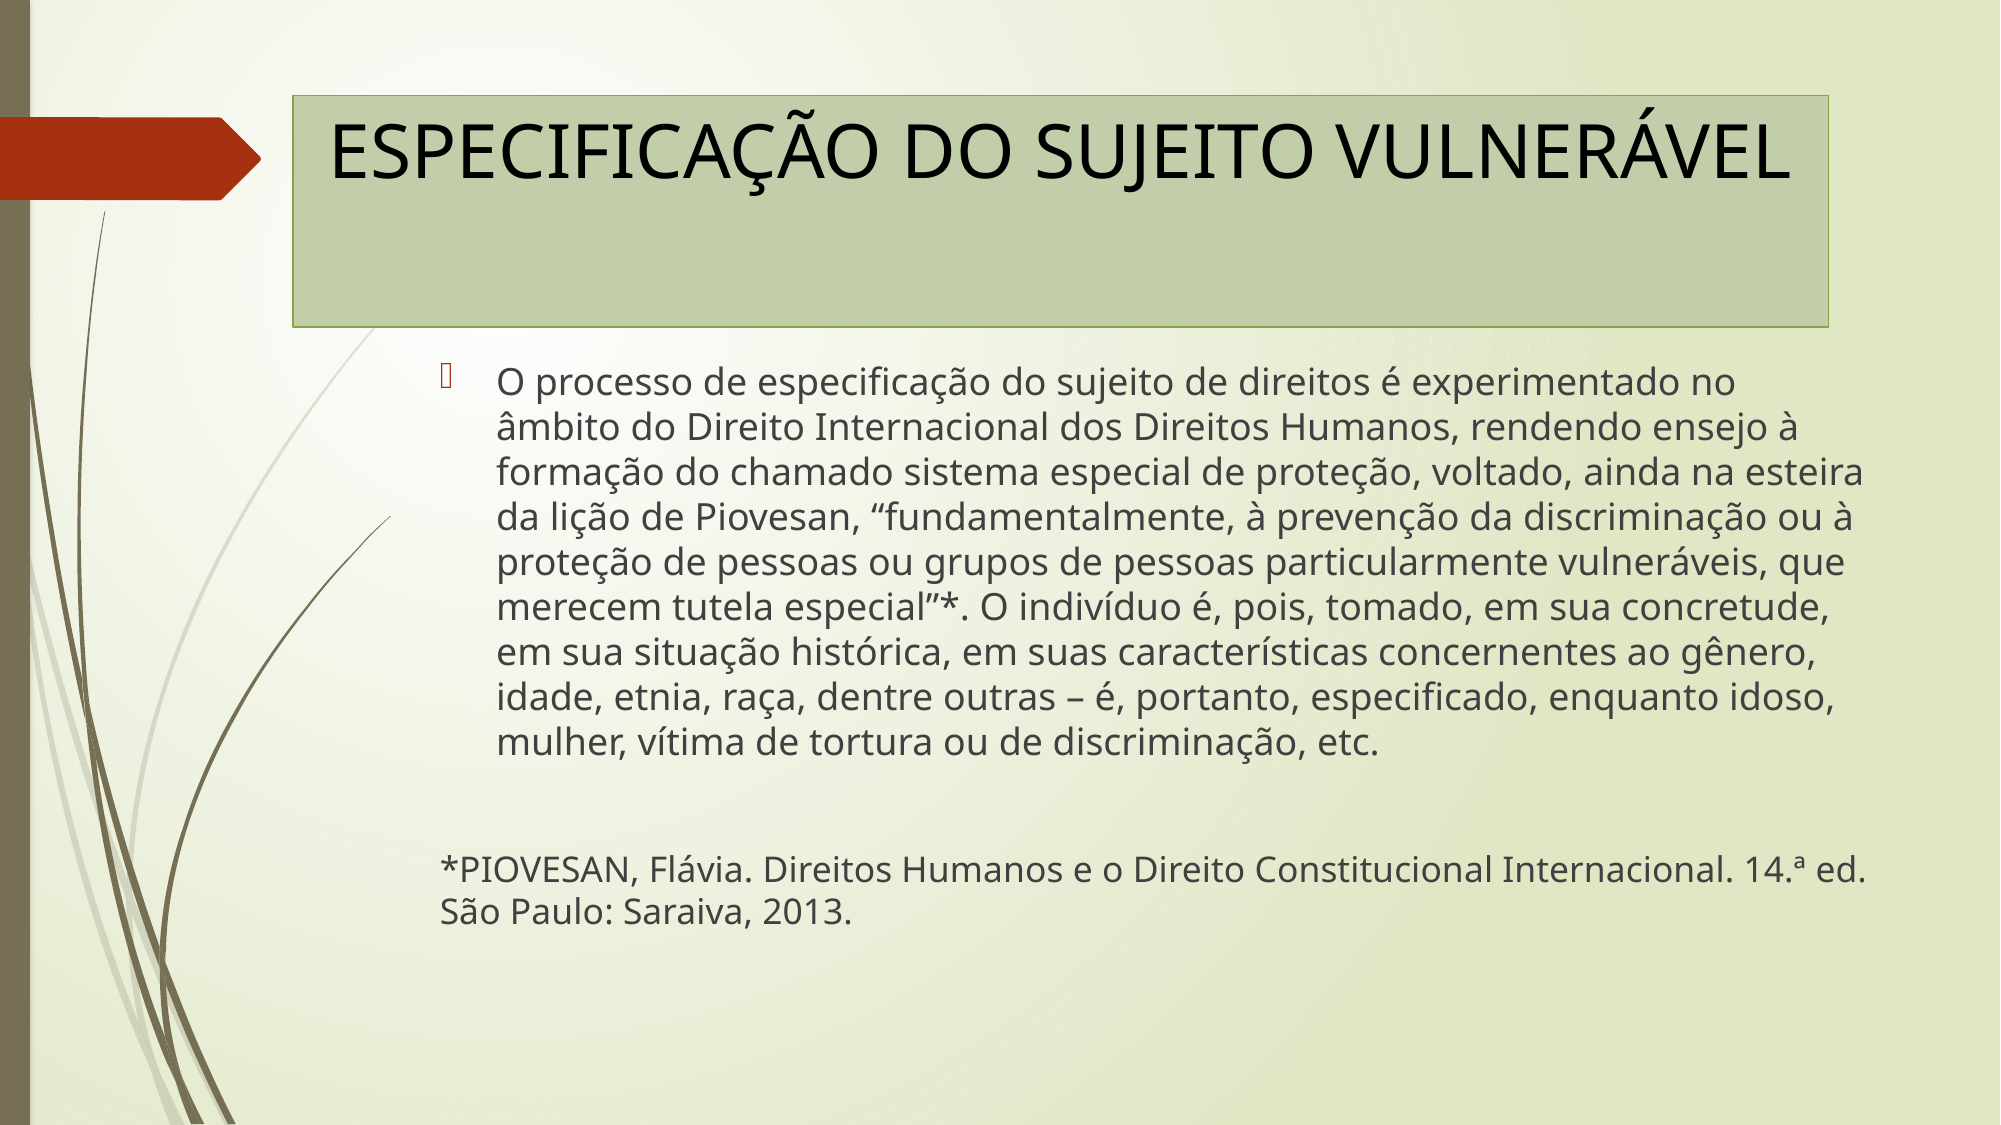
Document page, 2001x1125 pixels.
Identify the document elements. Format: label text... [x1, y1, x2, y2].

title ESPECIFICAÇÃO DO SUJEITO VULNERÁVEL [292, 95, 1829, 328]
list O processo de especificação do sujeito de direitos é experimentado no âmbito do Direito Internacional dos Direitos Humanos, rendendo ensejo à formação do chamado sistema especial de proteção, voltado, ainda na esteira da lição de Piovesan, “fundamentalmente, à prevenção da discriminação ou à proteção de pessoas ou grupos de pessoas particularmente vulneráveis, que merecem tutela especial”*. O indivíduo é, pois, tomado, em sua concretude, em sua situação histórica, em suas características concernentes ao gênero, idade, etnia, raça, dentre outras – é, portanto, especificado, enquanto idoso, mulher, vítima de tortura ou de discriminação, etc. *PIOVESAN, Flávia. Direitos Humanos e o Direito Constitucional Internacional. 14.ª ed. São Paulo: Saraiva, 2013. [424, 350, 1888, 970]
